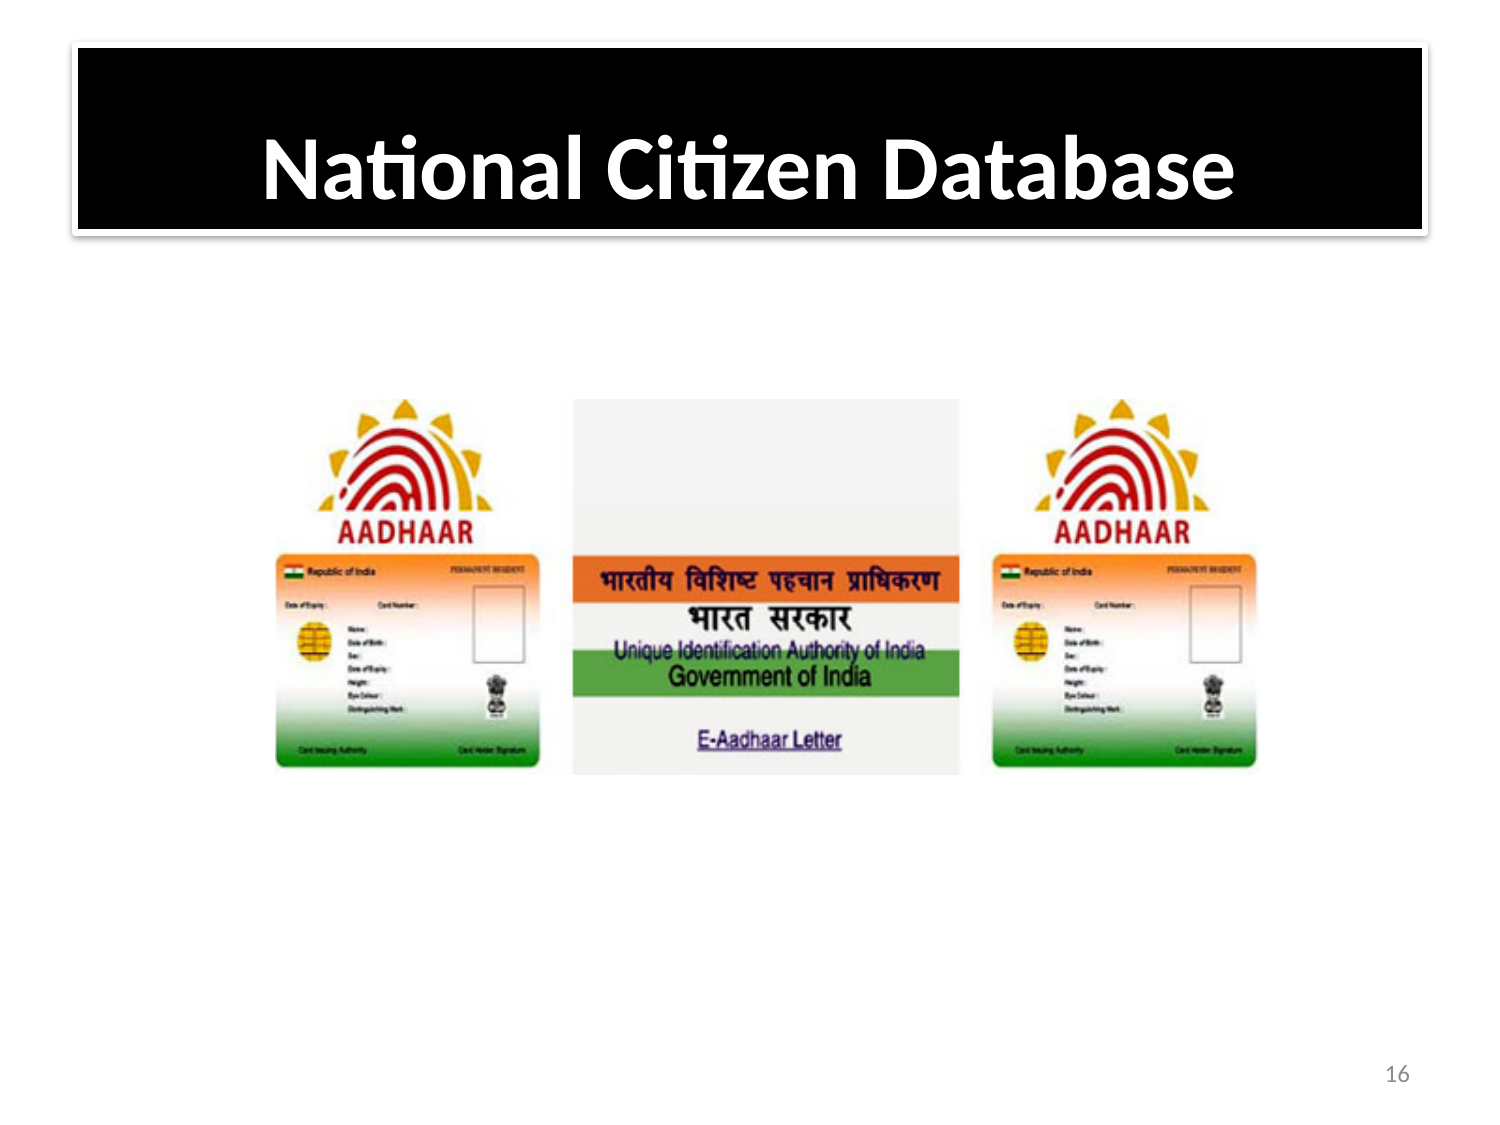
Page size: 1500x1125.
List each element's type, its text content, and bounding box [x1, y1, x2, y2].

text_box National Citizen Database [72, 42, 1428, 236]
picture [274, 399, 1260, 776]
slide_number 16 [1074, 1042, 1425, 1103]
